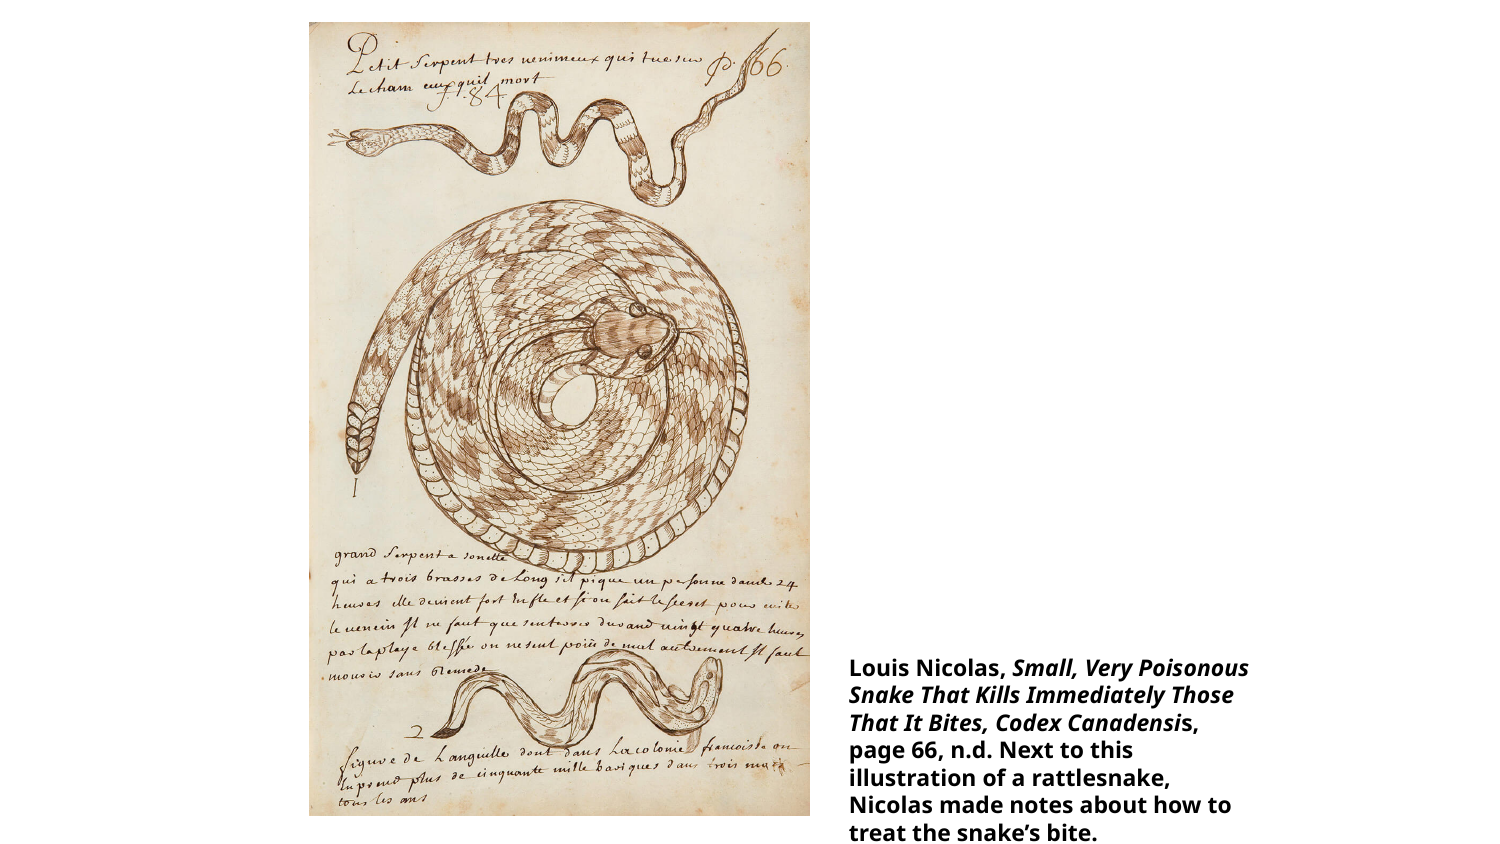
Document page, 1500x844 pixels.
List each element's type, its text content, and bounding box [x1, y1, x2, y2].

picture [309, 22, 810, 816]
text_box Louis Nicolas, Small, Very Poisonous Snake That Kills Immediately Those That It Bites, Codex Canadensis, page 66, n.d. Next to this illustration of a rattlesnake, Nicolas made notes about how to treat the snake’s bite. [833, 638, 1273, 844]
